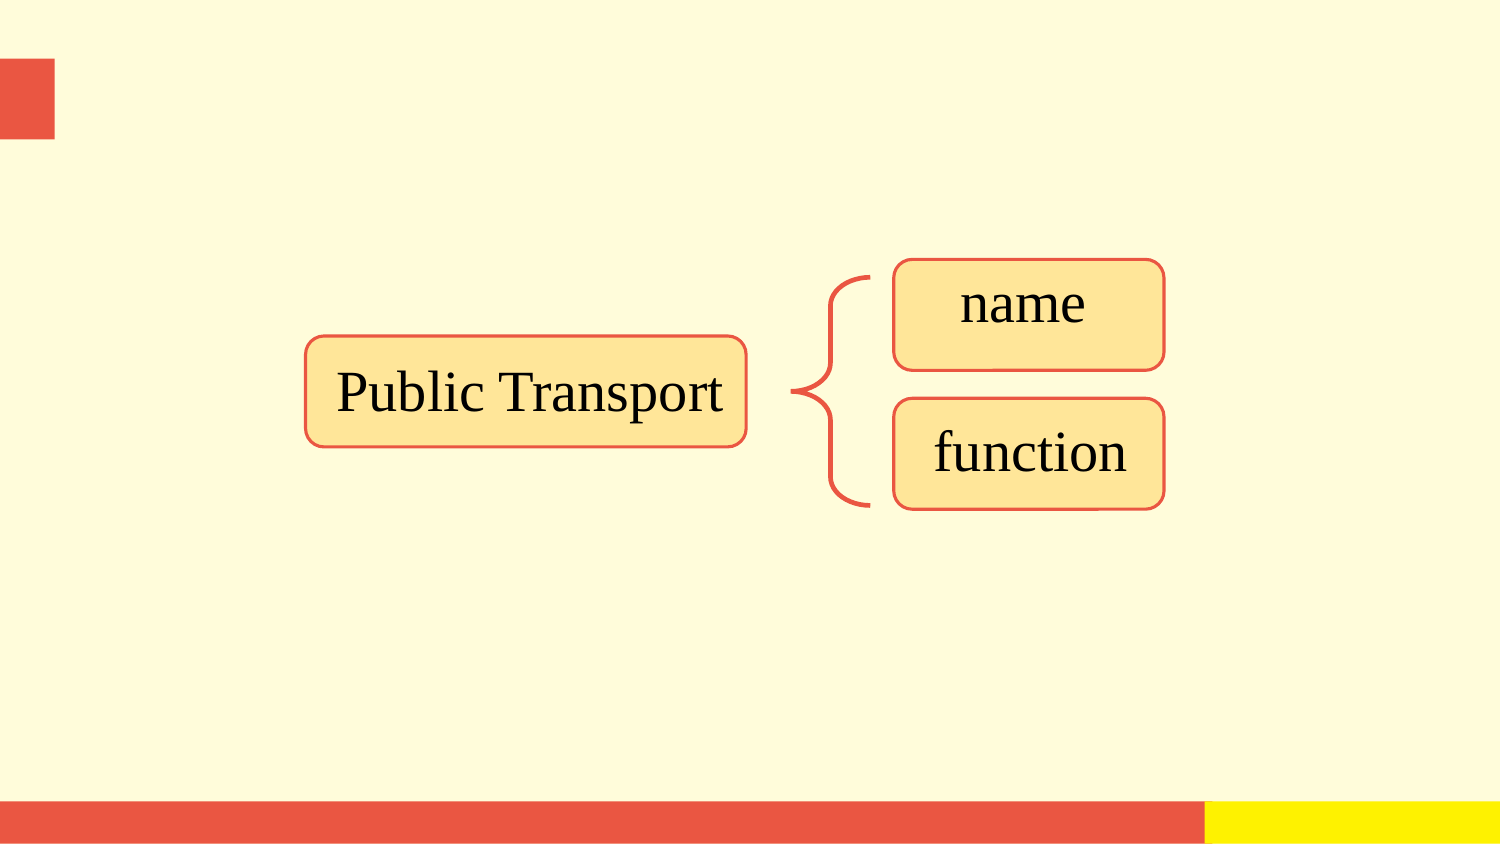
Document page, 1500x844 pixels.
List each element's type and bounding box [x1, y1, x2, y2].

text_box [305, 257, 1165, 510]
